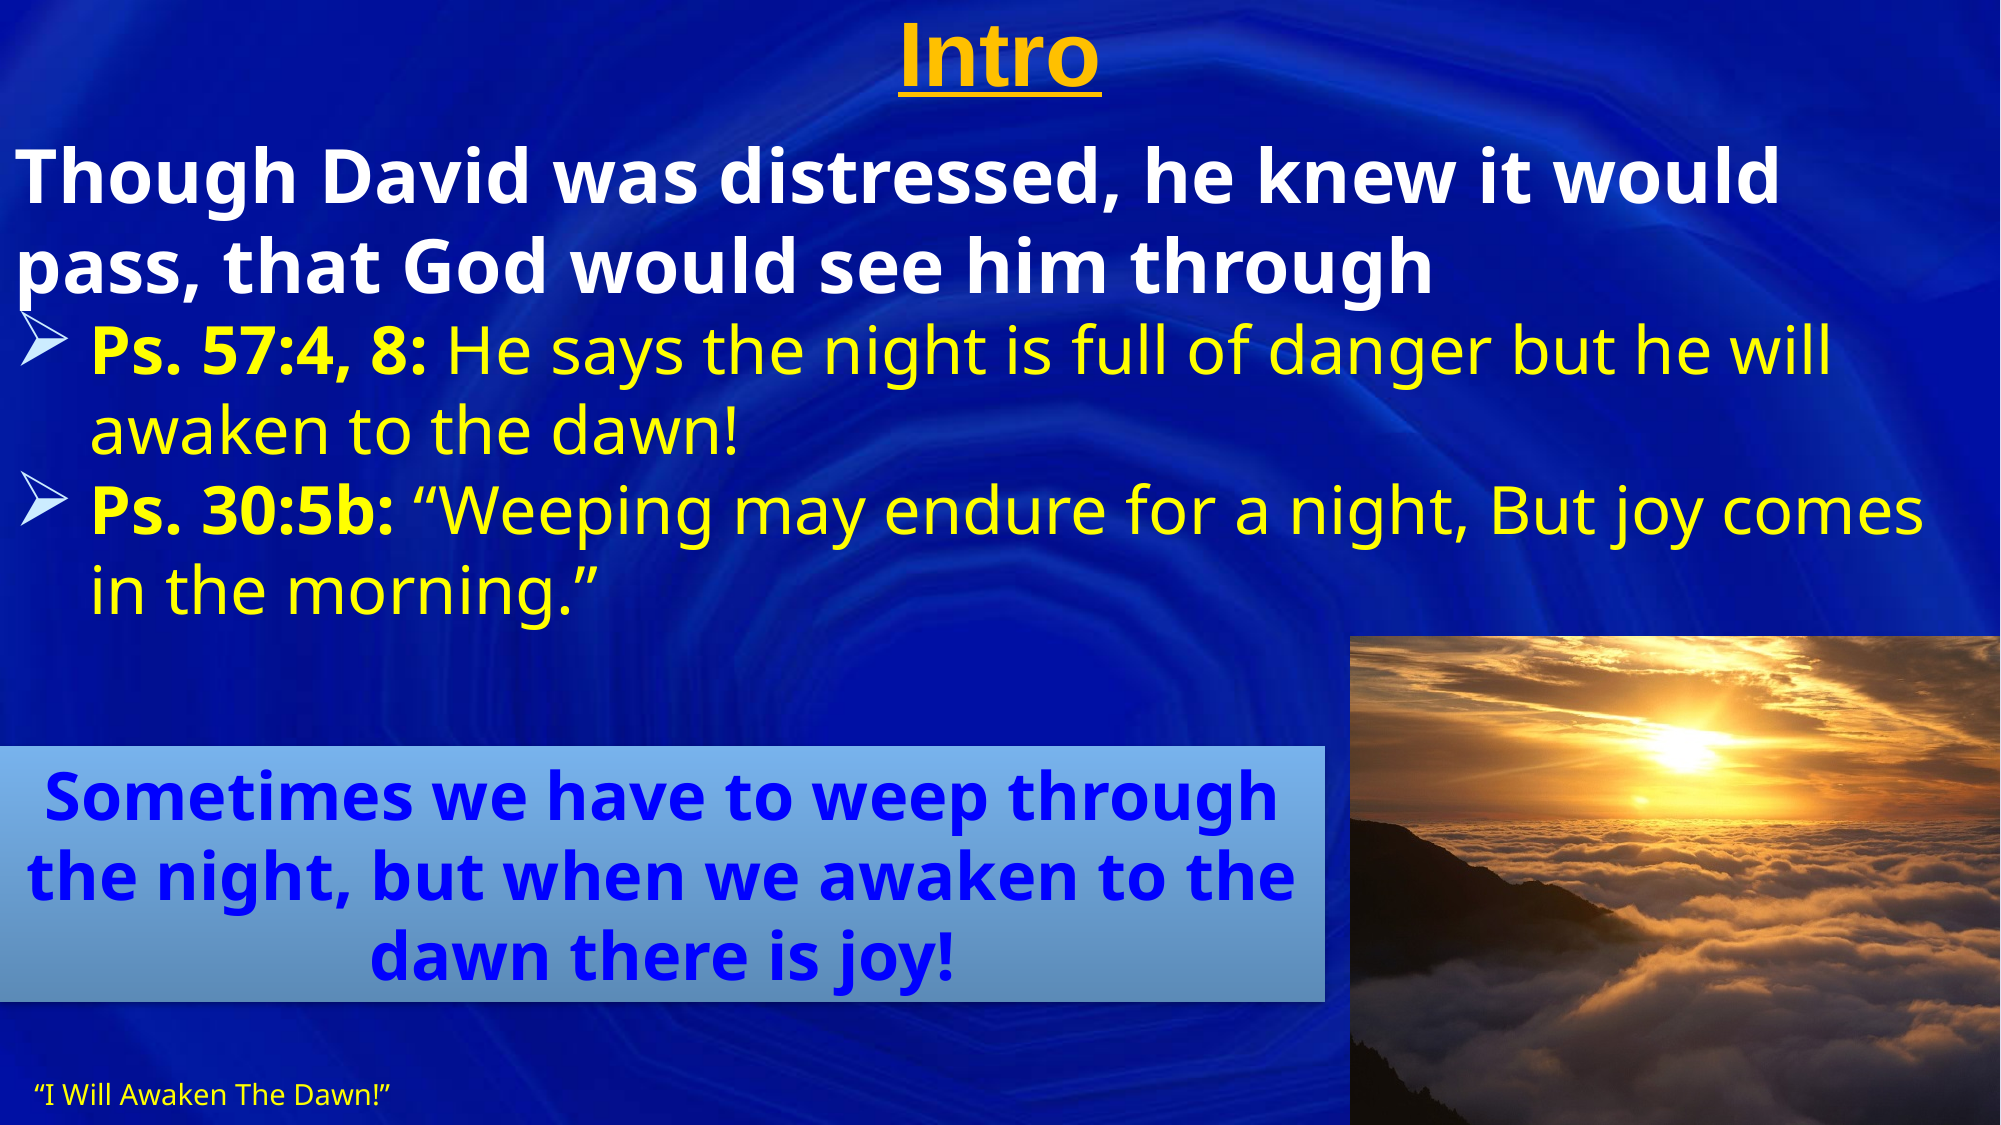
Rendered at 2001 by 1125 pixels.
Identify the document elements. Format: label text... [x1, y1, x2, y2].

picture [0, 0, 2001, 1125]
title Intro [0, 0, 2000, 100]
footer “I Will Awaken The Dawn!” [0, 1068, 425, 1125]
text_box Though David was distressed, he knew it would pass, that God would see him through Ps. 57:4, 8: He says the night is full of danger but he will awaken to the dawn! Ps. 30:5b: “Weeping may endure for a night, But joy comes in the morning.” [0, 120, 2000, 636]
text_box Sometimes we have to weep through the night, but when we awaken to the dawn there is joy! [0, 746, 1325, 1002]
